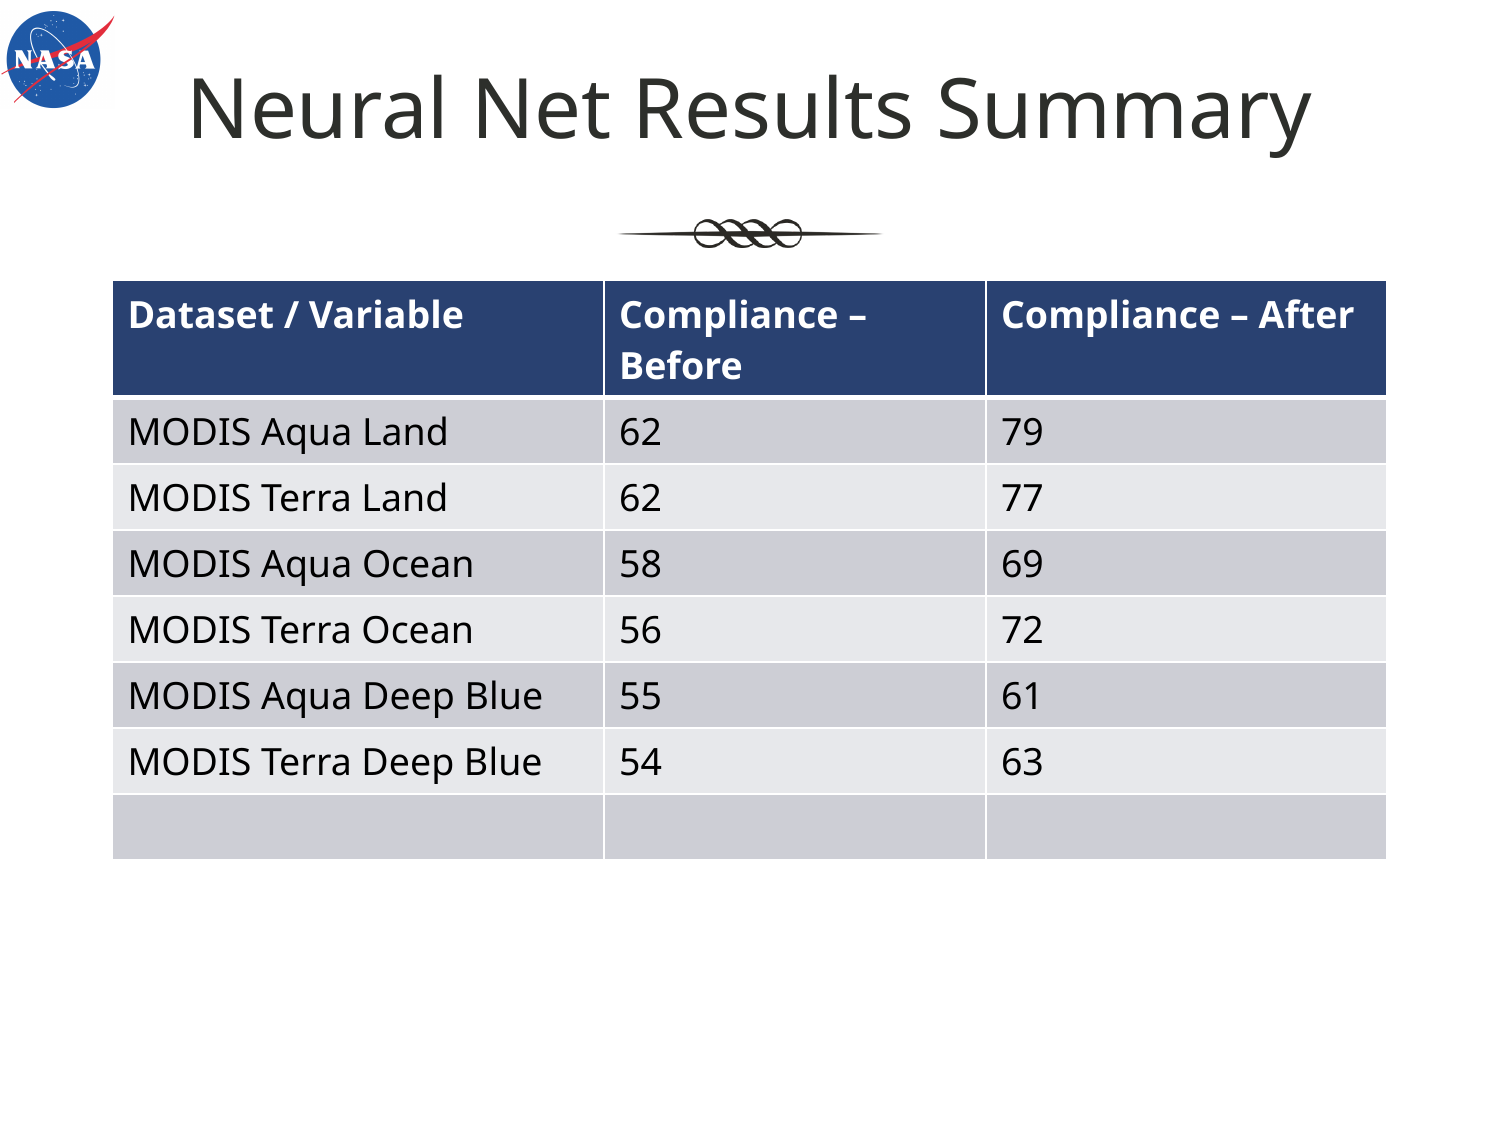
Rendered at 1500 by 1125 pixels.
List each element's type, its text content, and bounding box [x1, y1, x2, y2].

table_cell 79 [987, 400, 1386, 463]
table_cell MODIS Aqua Land [113, 400, 603, 463]
table_header Compliance – After [987, 281, 1386, 395]
table_cell 63 [987, 729, 1386, 793]
table_cell 61 [987, 663, 1386, 727]
table_cell 55 [605, 663, 985, 727]
table_cell MODIS Terra Deep Blue [113, 729, 603, 793]
table_header Dataset / Variable [113, 281, 603, 395]
table_cell [605, 795, 985, 859]
table_cell MODIS Aqua Deep Blue [113, 663, 603, 727]
table_cell 62 [605, 465, 985, 529]
picture [0, 10, 115, 109]
picture [615, 219, 885, 248]
table_cell MODIS Aqua Ocean [113, 531, 603, 595]
table_cell [113, 795, 603, 859]
table_cell [987, 795, 1386, 859]
table_header Compliance – Before [605, 281, 985, 395]
table_cell MODIS Terra Ocean [113, 597, 603, 661]
table_cell 72 [987, 597, 1386, 661]
title Neural Net Results Summary [112, 11, 1388, 199]
table_cell 69 [987, 531, 1386, 595]
table_cell 62 [605, 400, 985, 463]
table_cell MODIS Terra Land [113, 465, 603, 529]
table_cell 58 [605, 531, 985, 595]
table_cell 54 [605, 729, 985, 793]
table_cell 56 [605, 597, 985, 661]
table_cell 77 [987, 465, 1386, 529]
